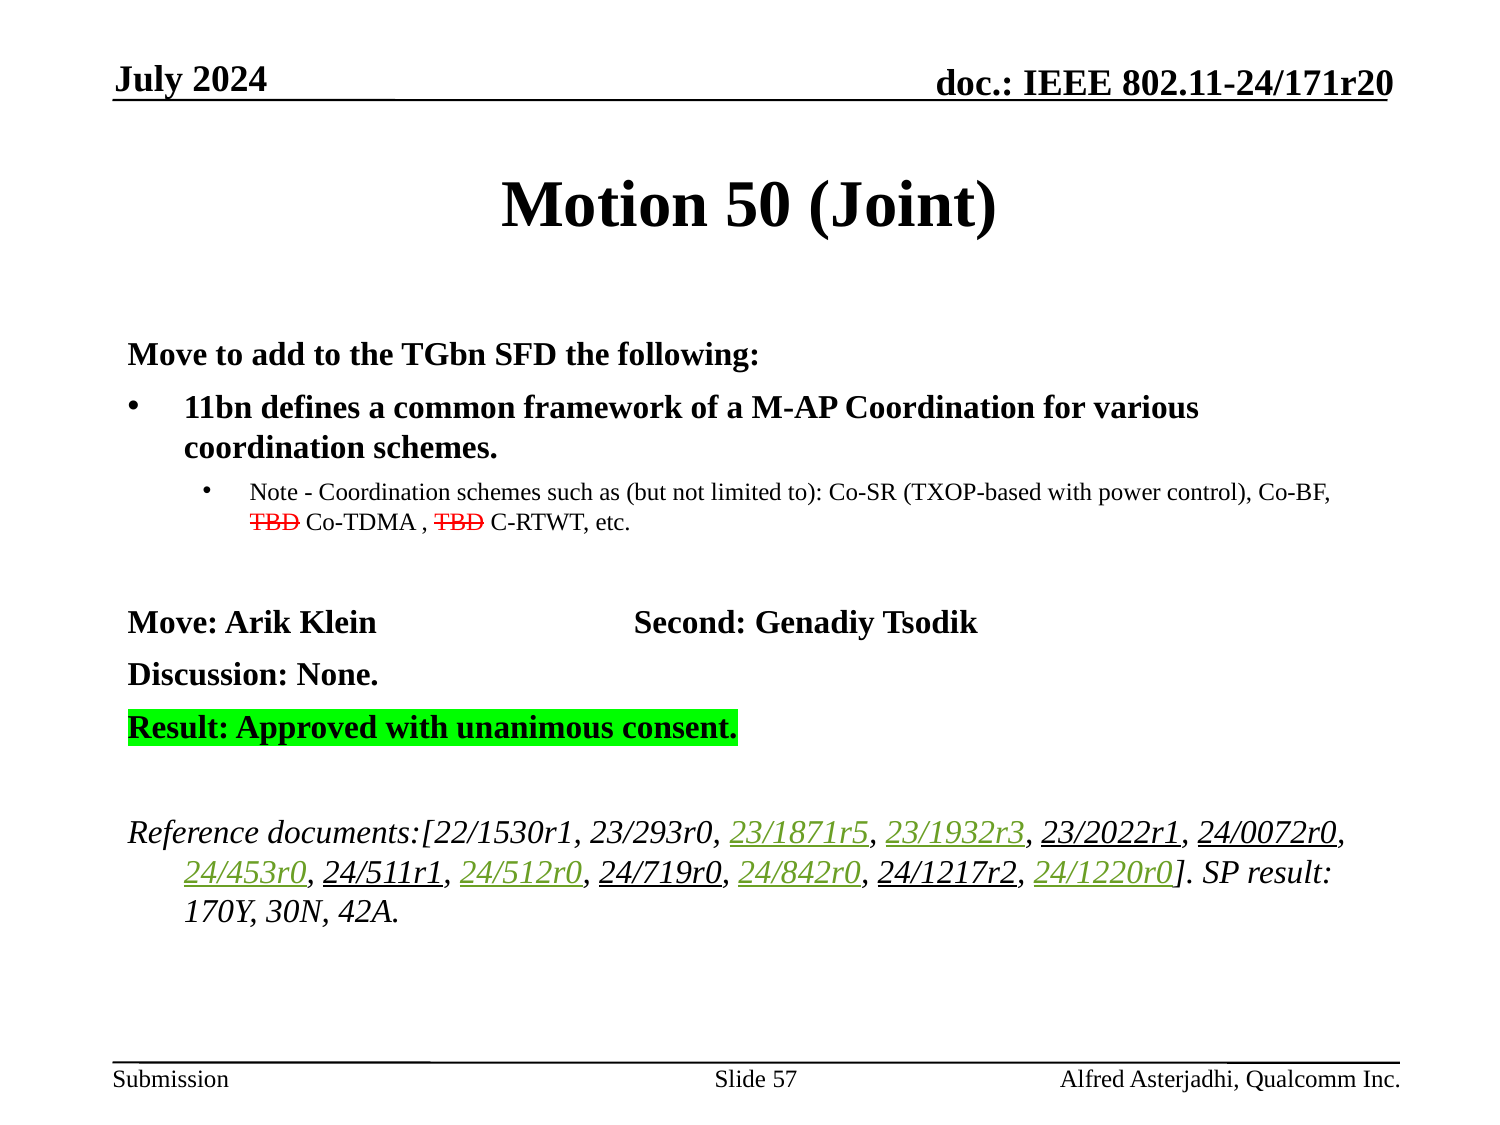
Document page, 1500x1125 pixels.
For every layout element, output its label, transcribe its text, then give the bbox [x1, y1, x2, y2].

list Move to add to the TGbn SFD the following: 11bn defines a common framework of a M-AP Coordination for various coordination schemes. Note - Coordination schemes such as (but not limited to): Co-SR (TXOP-based with power control), Co-BF, TBD Co-TDMA , TBD C-RTWT, etc. Move: Arik Klein Second: Genadiy Tsodik Discussion: None. Result: Approved with unanimous consent. Reference documents:[22/1530r1, 23/293r0, 23/1871r5, 23/1932r3, 23/2022r1, 24/0072r0, 24/453r0, 24/511r1, 24/512r0, 24/719r0, 24/842r0, 24/1217r2, 24/1220r0]. SP result: 170Y, 30N, 42A. [112, 324, 1388, 1000]
slide_number Slide 57 [712, 1061, 800, 1123]
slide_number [114, 54, 423, 100]
title Motion 50 (Joint) [112, 112, 1388, 288]
footer Alfred Asterjadhi, Qualcomm Inc. [878, 1061, 1402, 1093]
